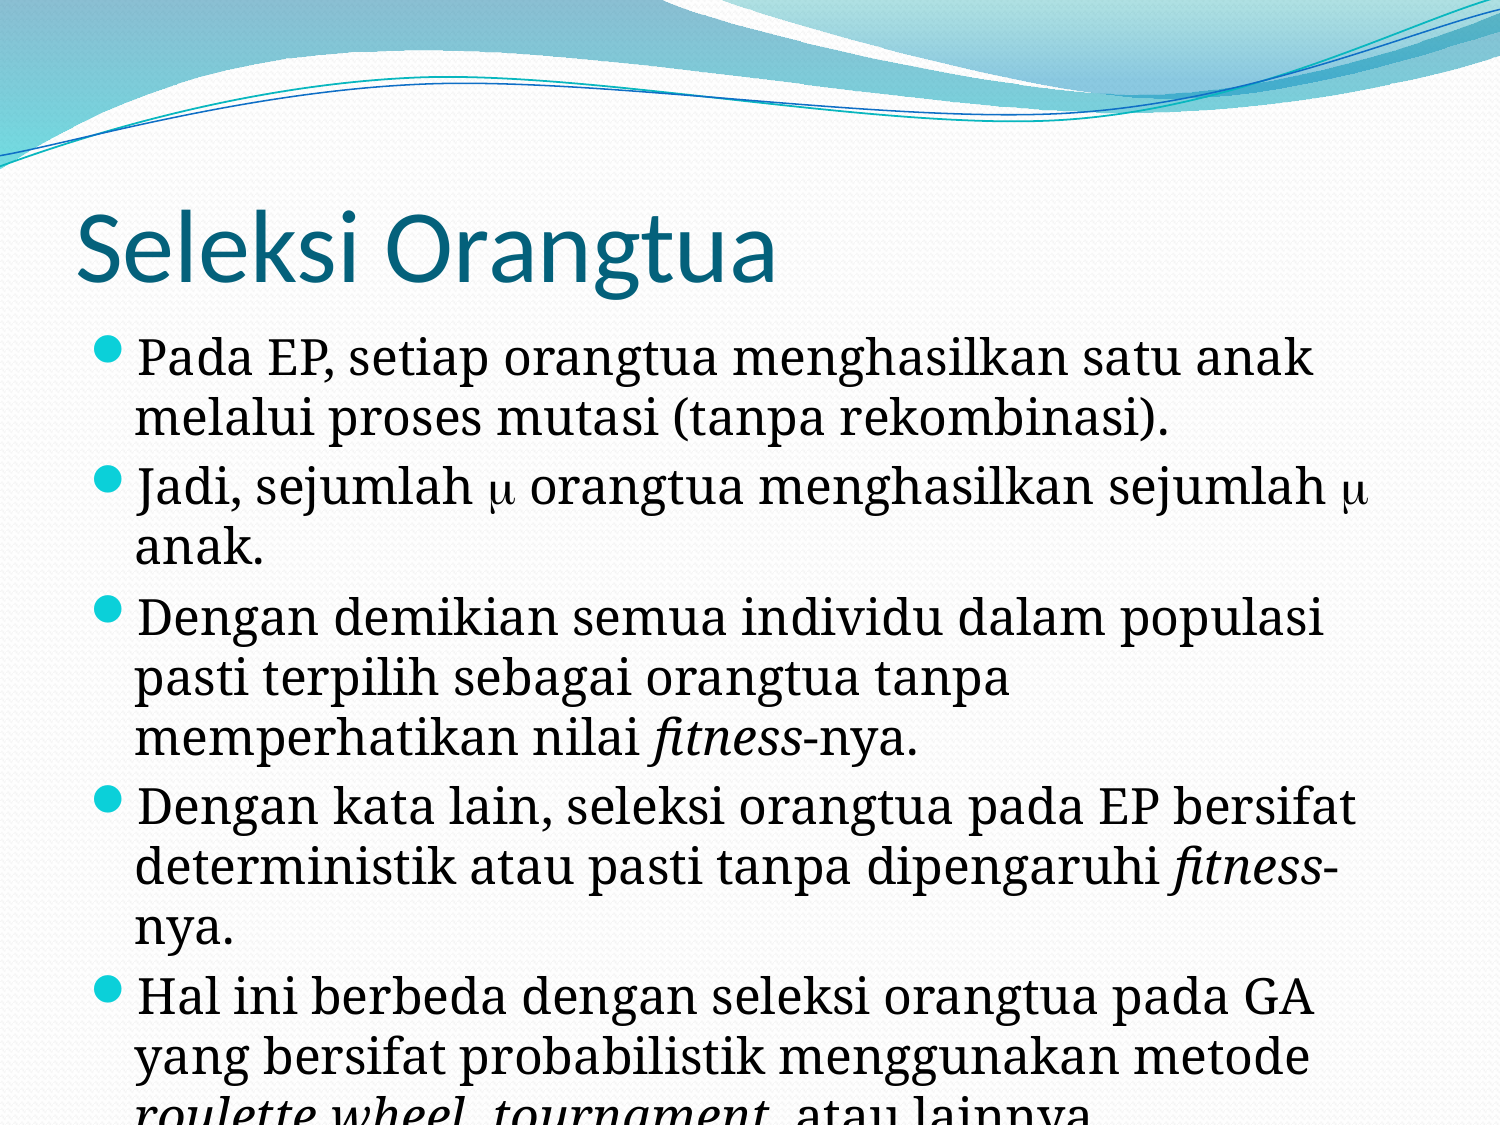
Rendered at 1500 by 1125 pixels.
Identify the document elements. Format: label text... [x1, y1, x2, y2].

list Pada EP, setiap orangtua menghasilkan satu anak melalui proses mutasi (tanpa rekombinasi). Jadi, sejumlah  orangtua menghasilkan sejumlah  anak. Dengan demikian semua individu dalam populasi pasti terpilih sebagai orangtua tanpa memperhatikan nilai fitness-nya. Dengan kata lain, seleksi orangtua pada EP bersifat deterministik atau pasti tanpa dipengaruhi fitness-nya. Hal ini berbeda dengan seleksi orangtua pada GA yang bersifat probabilistik menggunakan metode roulette wheel, tournament, atau lainnya. [74, 317, 1426, 1038]
title Seleksi Orangtua [74, 115, 1426, 304]
